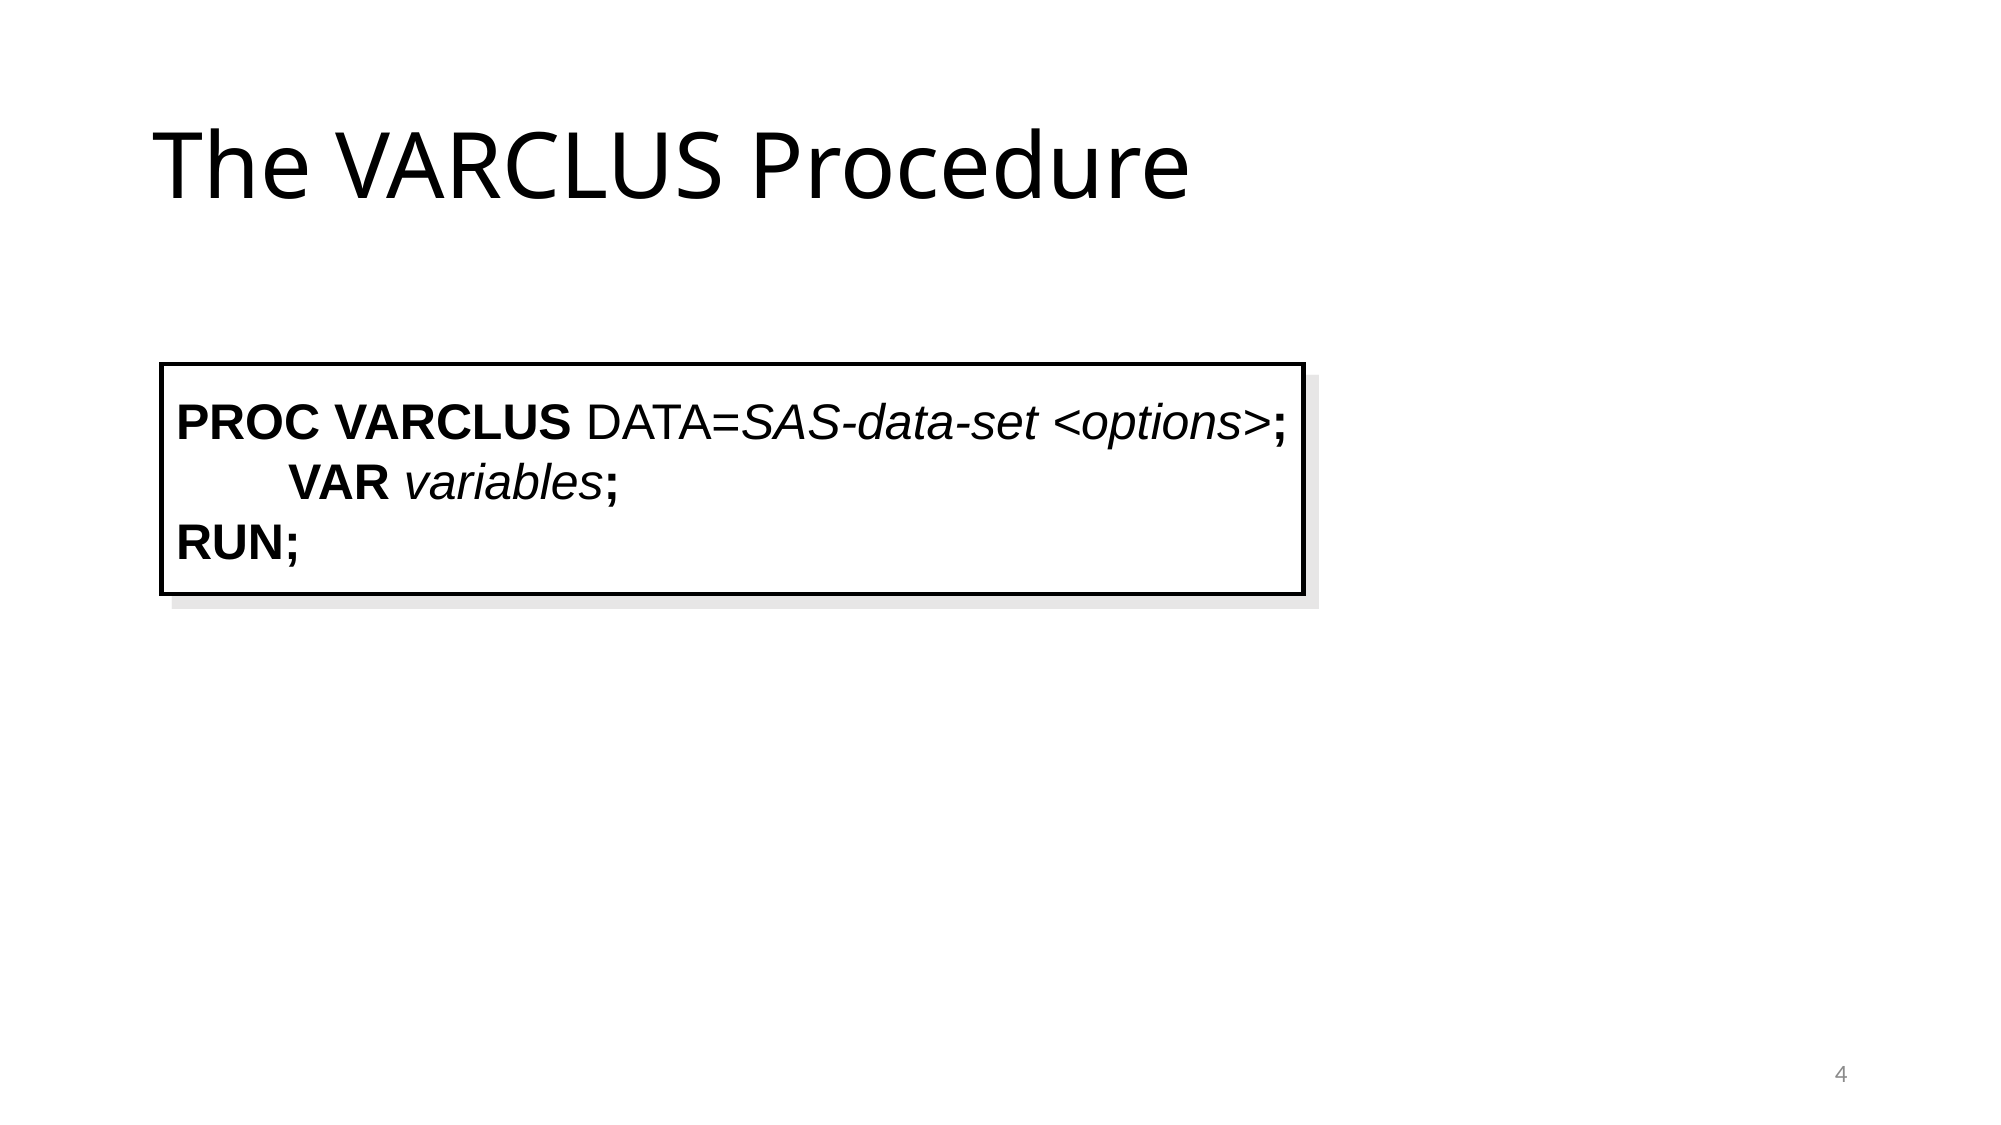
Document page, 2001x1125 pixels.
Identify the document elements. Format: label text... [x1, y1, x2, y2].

text_box PROC VARCLUS DATA=SAS-data-set <options>; VAR variables; RUN; [161, 364, 1304, 595]
slide_number 4 [1412, 1042, 1863, 1103]
title The VARCLUS Procedure [137, 59, 1863, 278]
